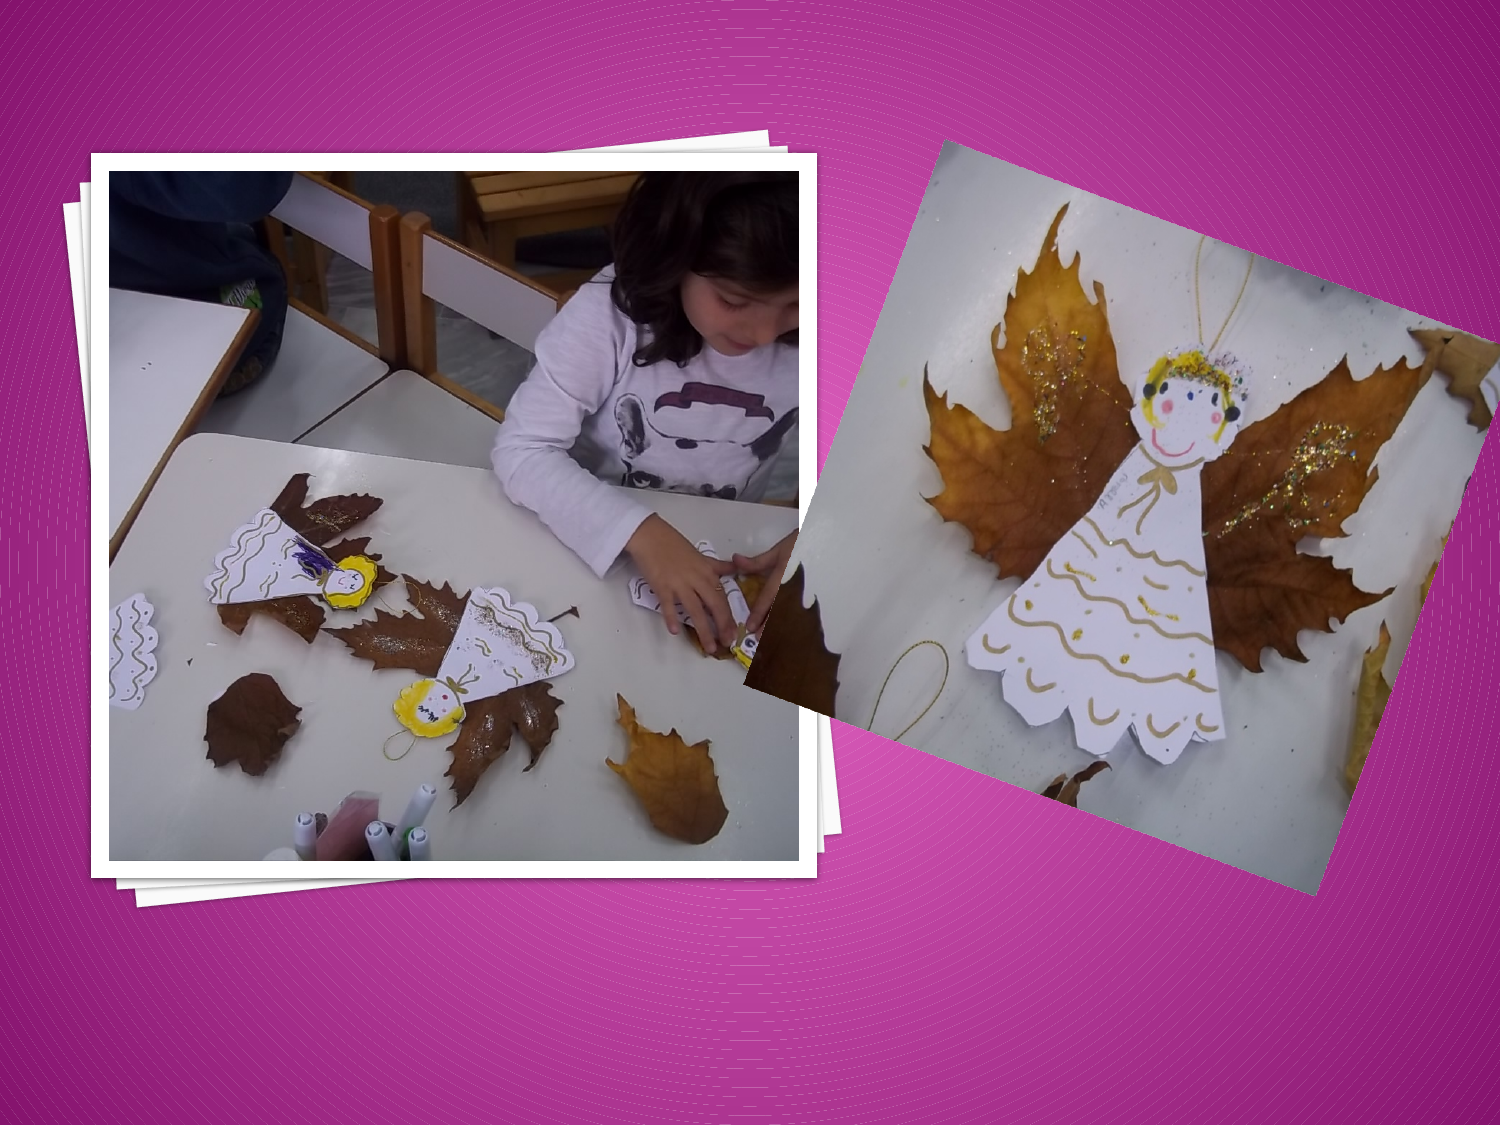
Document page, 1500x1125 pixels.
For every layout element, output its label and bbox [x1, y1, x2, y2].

picture [914, 140, 1172, 224]
picture [824, 225, 1435, 808]
picture [1438, 322, 1500, 562]
picture [804, 482, 819, 712]
picture [108, 170, 800, 862]
picture [1106, 818, 1344, 896]
